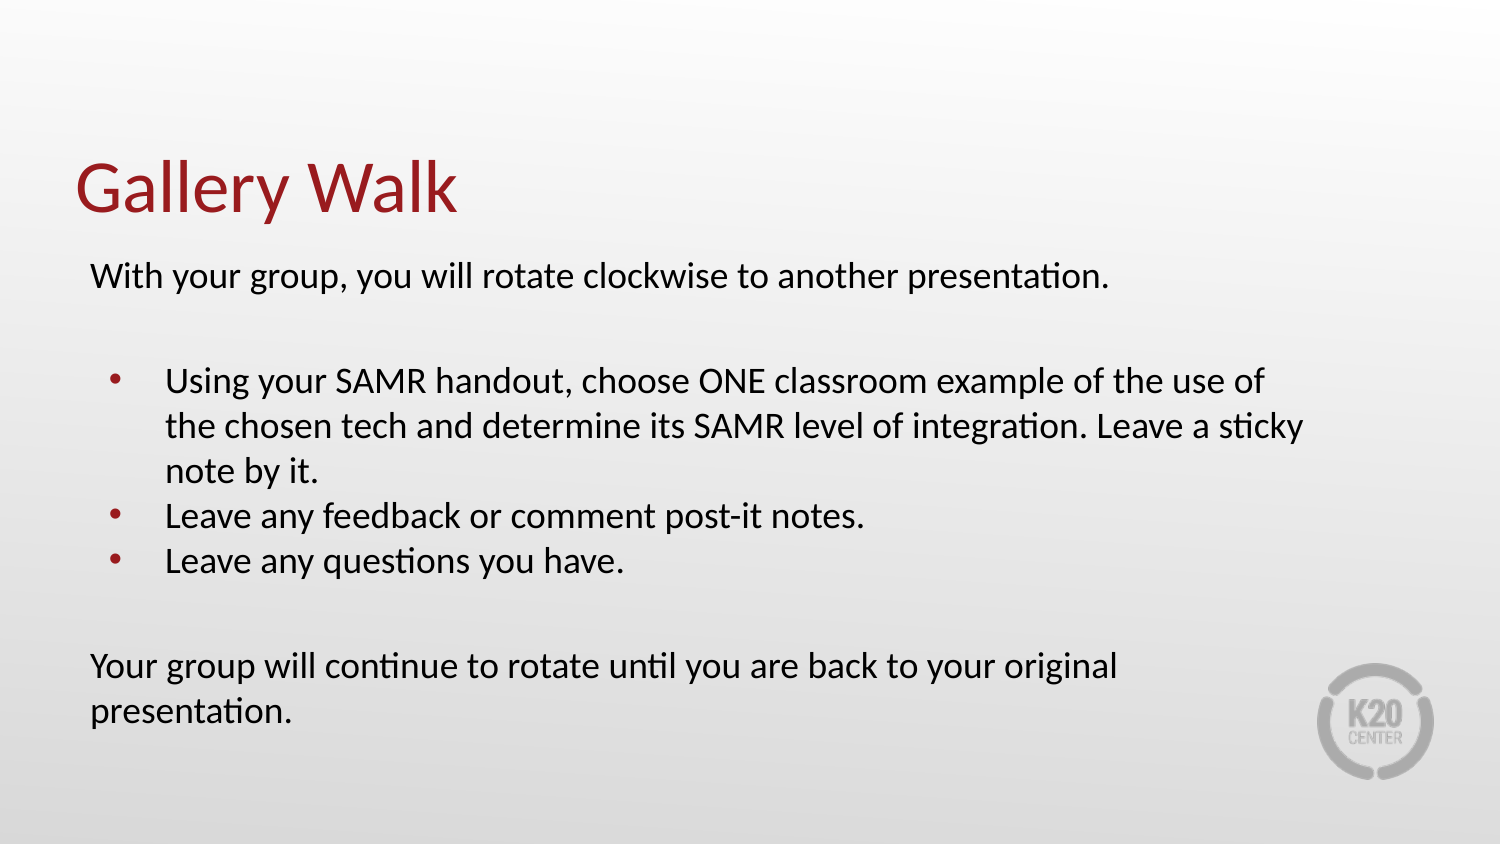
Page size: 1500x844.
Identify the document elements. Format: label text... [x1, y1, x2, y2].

picture [1300, 646, 1451, 797]
list With your group, you will rotate clockwise to another presentation. Using your SAMR handout, choose ONE classroom example of the use of the chosen tech and determine its SAMR level of integration. Leave a sticky note by it. Leave any feedback or comment post-it notes. Leave any questions you have. Your group will continue to rotate until you are back to your original presentation. [75, 251, 1334, 783]
title Gallery Walk [75, 86, 1425, 228]
